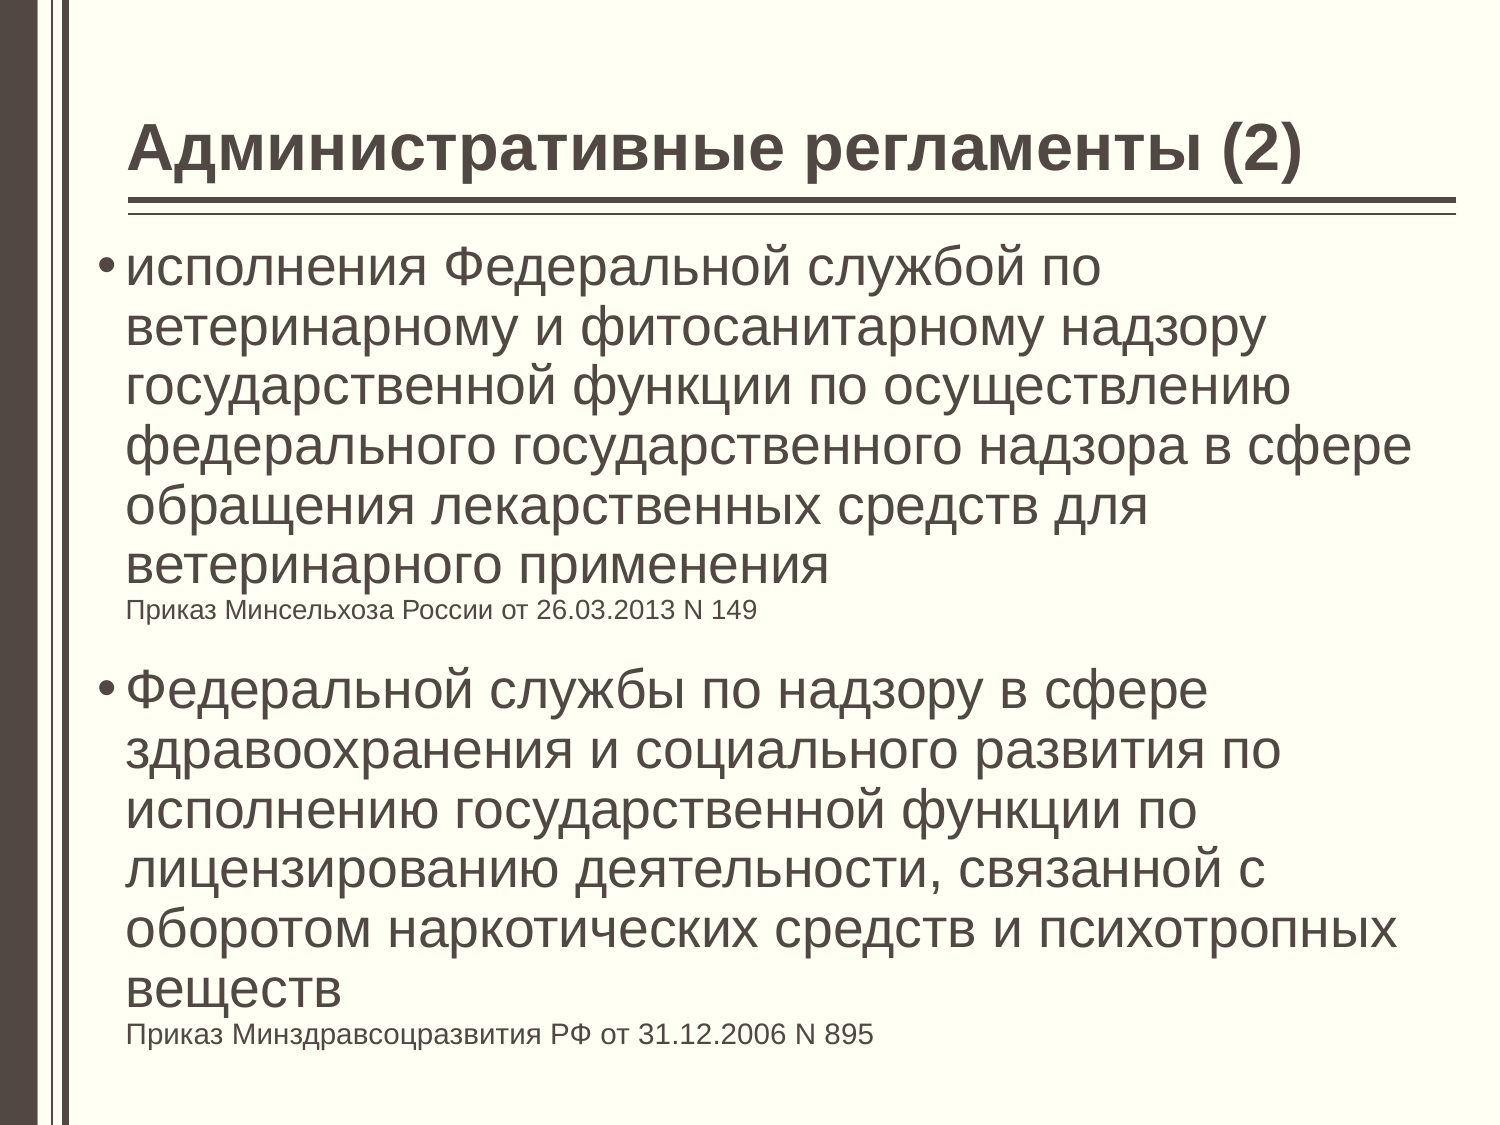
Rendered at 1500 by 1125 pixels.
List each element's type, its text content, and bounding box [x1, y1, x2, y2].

title Административные регламенты (2) [126, 12, 1457, 193]
list исполнения Федеральной службой по ветеринарному и фитосанитарному надзору государственной функции по осуществлению федерального государственного надзора в сфере обращения лекарственных средств для ветеринарного применения Приказ Минсельхоза России от 26.03.2013 N 149 Федеральной службы по надзору в сфере здравоохранения и социального развития по исполнению государственной функции по лицензированию деятельности, связанной с оборотом наркотических средств и психотропных веществ Приказ Минздравсоцразвития РФ от 31.12.2006 N 895 [97, 230, 1457, 1067]
